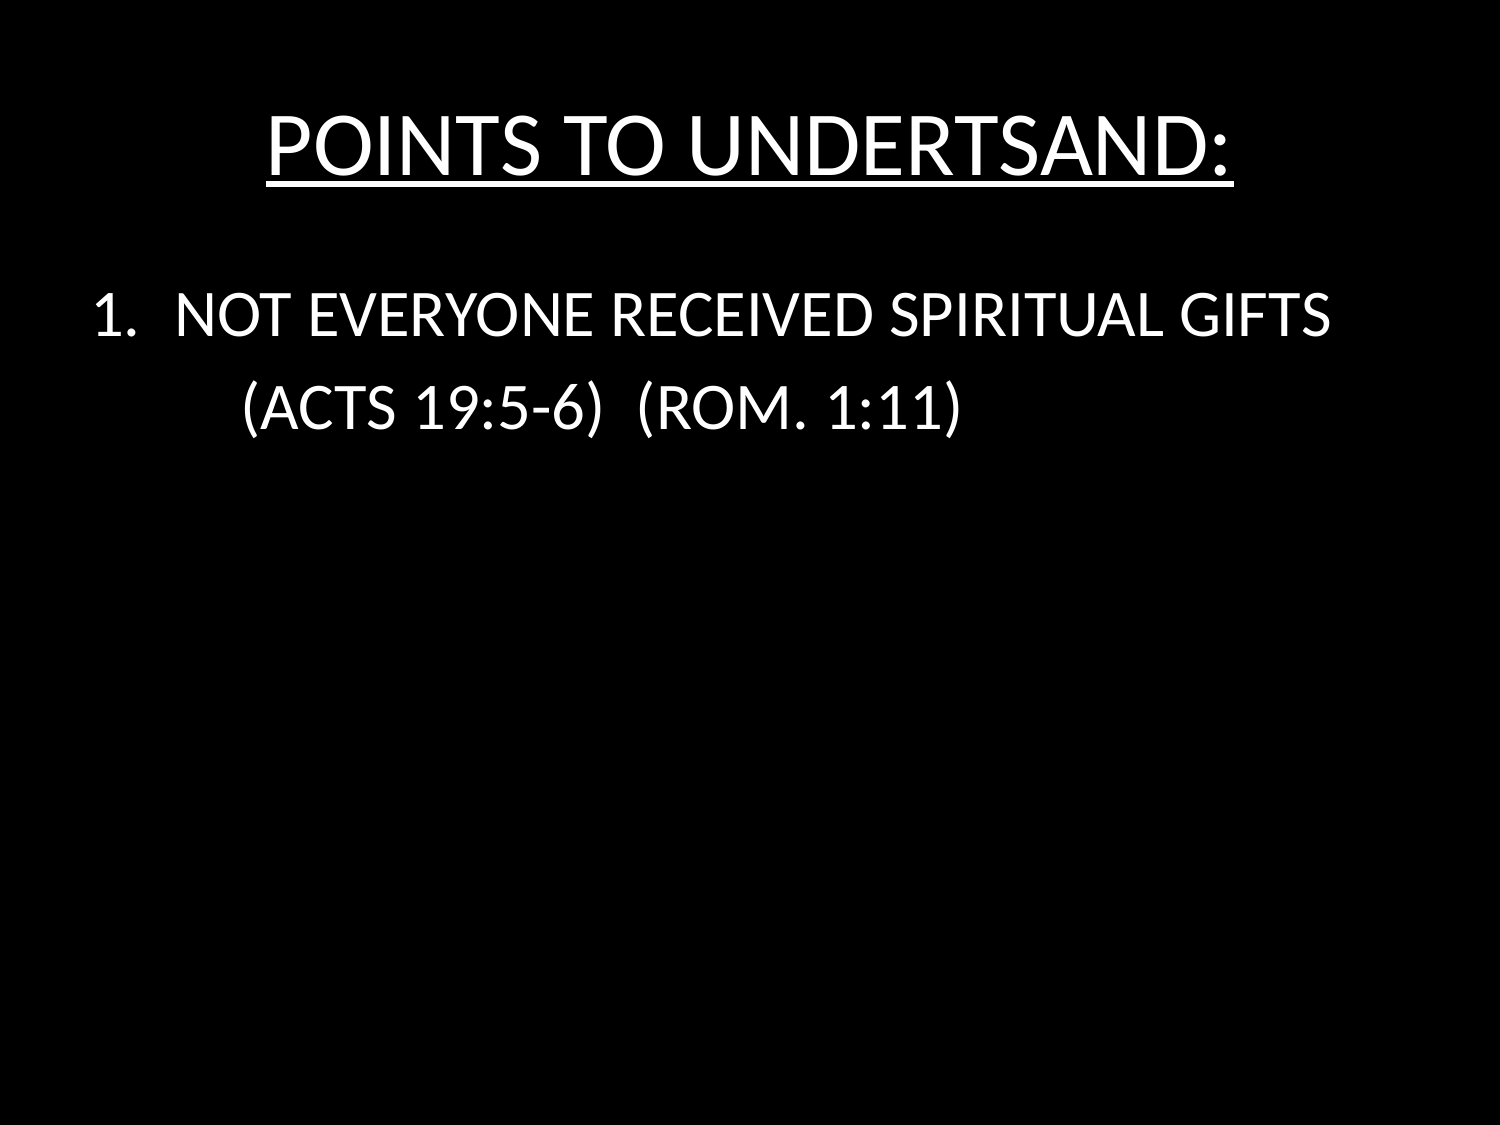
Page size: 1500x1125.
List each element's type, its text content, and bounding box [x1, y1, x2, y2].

list NOT EVERYONE RECEIVED SPIRITUAL GIFTS (ACTS 19:5-6) (ROM. 1:11) [75, 262, 1425, 1005]
title POINTS TO UNDERTSAND: [75, 45, 1425, 233]
